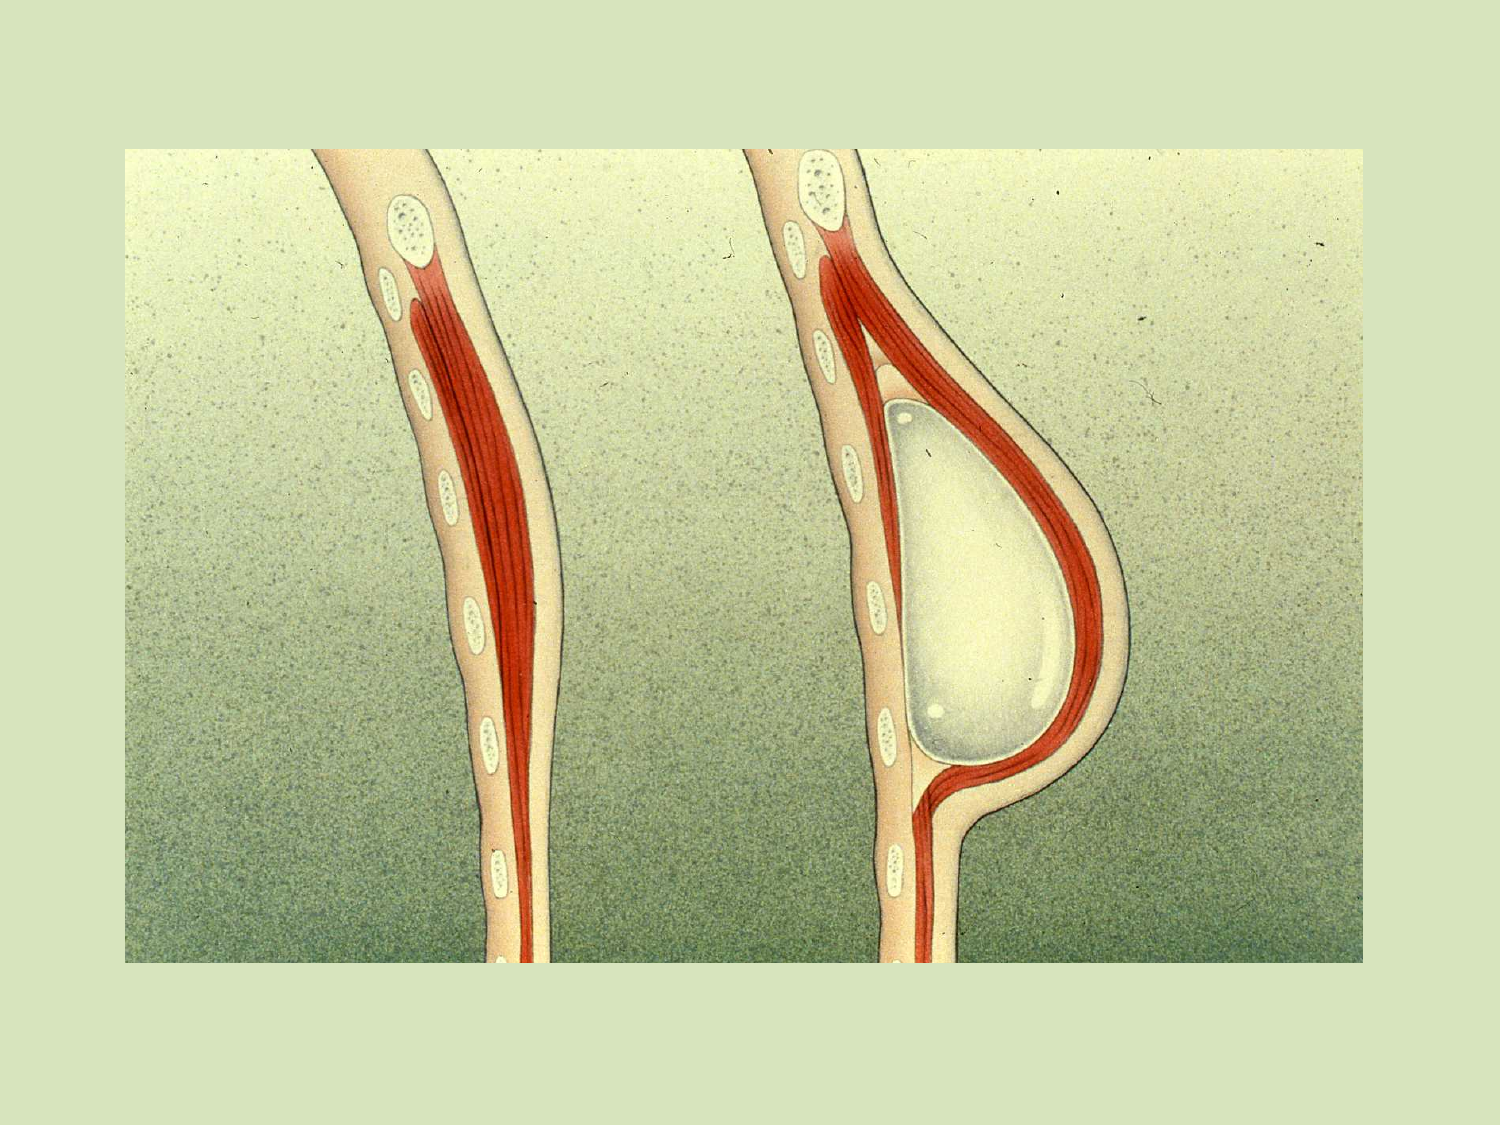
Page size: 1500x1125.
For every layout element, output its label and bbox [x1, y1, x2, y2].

list [124, 149, 1363, 963]
